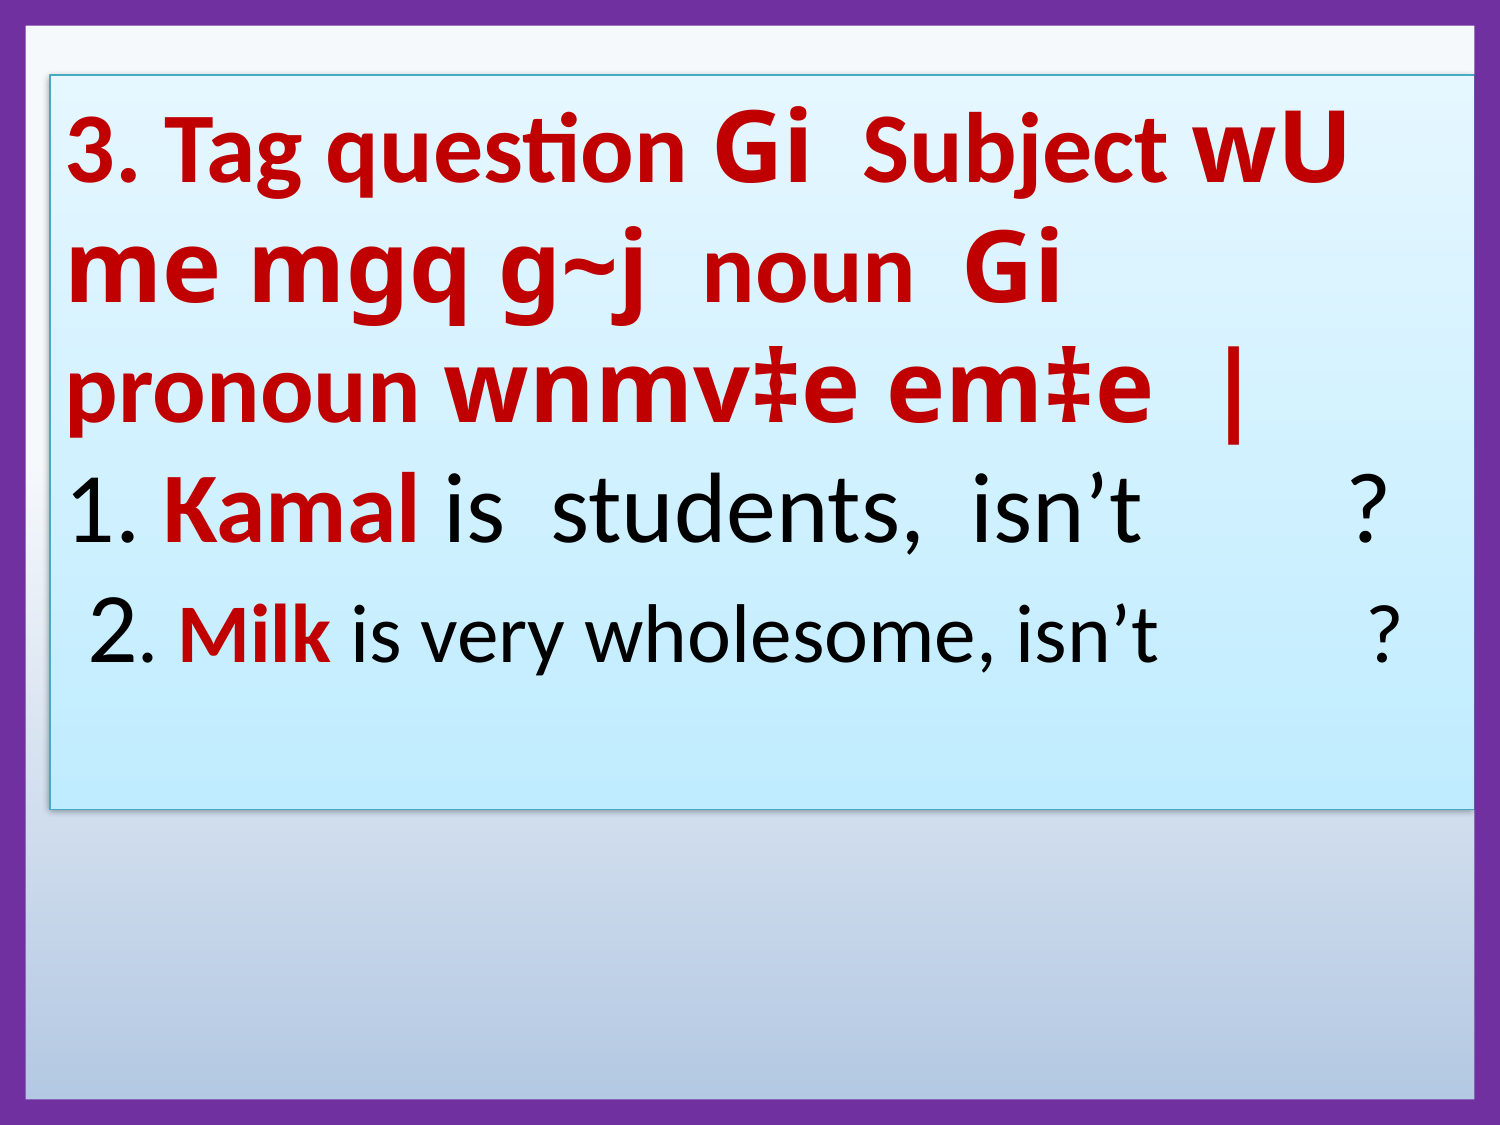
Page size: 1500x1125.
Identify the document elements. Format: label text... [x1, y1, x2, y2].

text_box [0, 0, 1500, 1125]
text_box 3. Tag question Gi Subject wU me mgq g~j noun Gi pronoun wnmv‡e em‡e | 1. Kamal is students, isn’t ? 2. Milk is very wholesome, isn’t ? [49, 74, 1472, 810]
